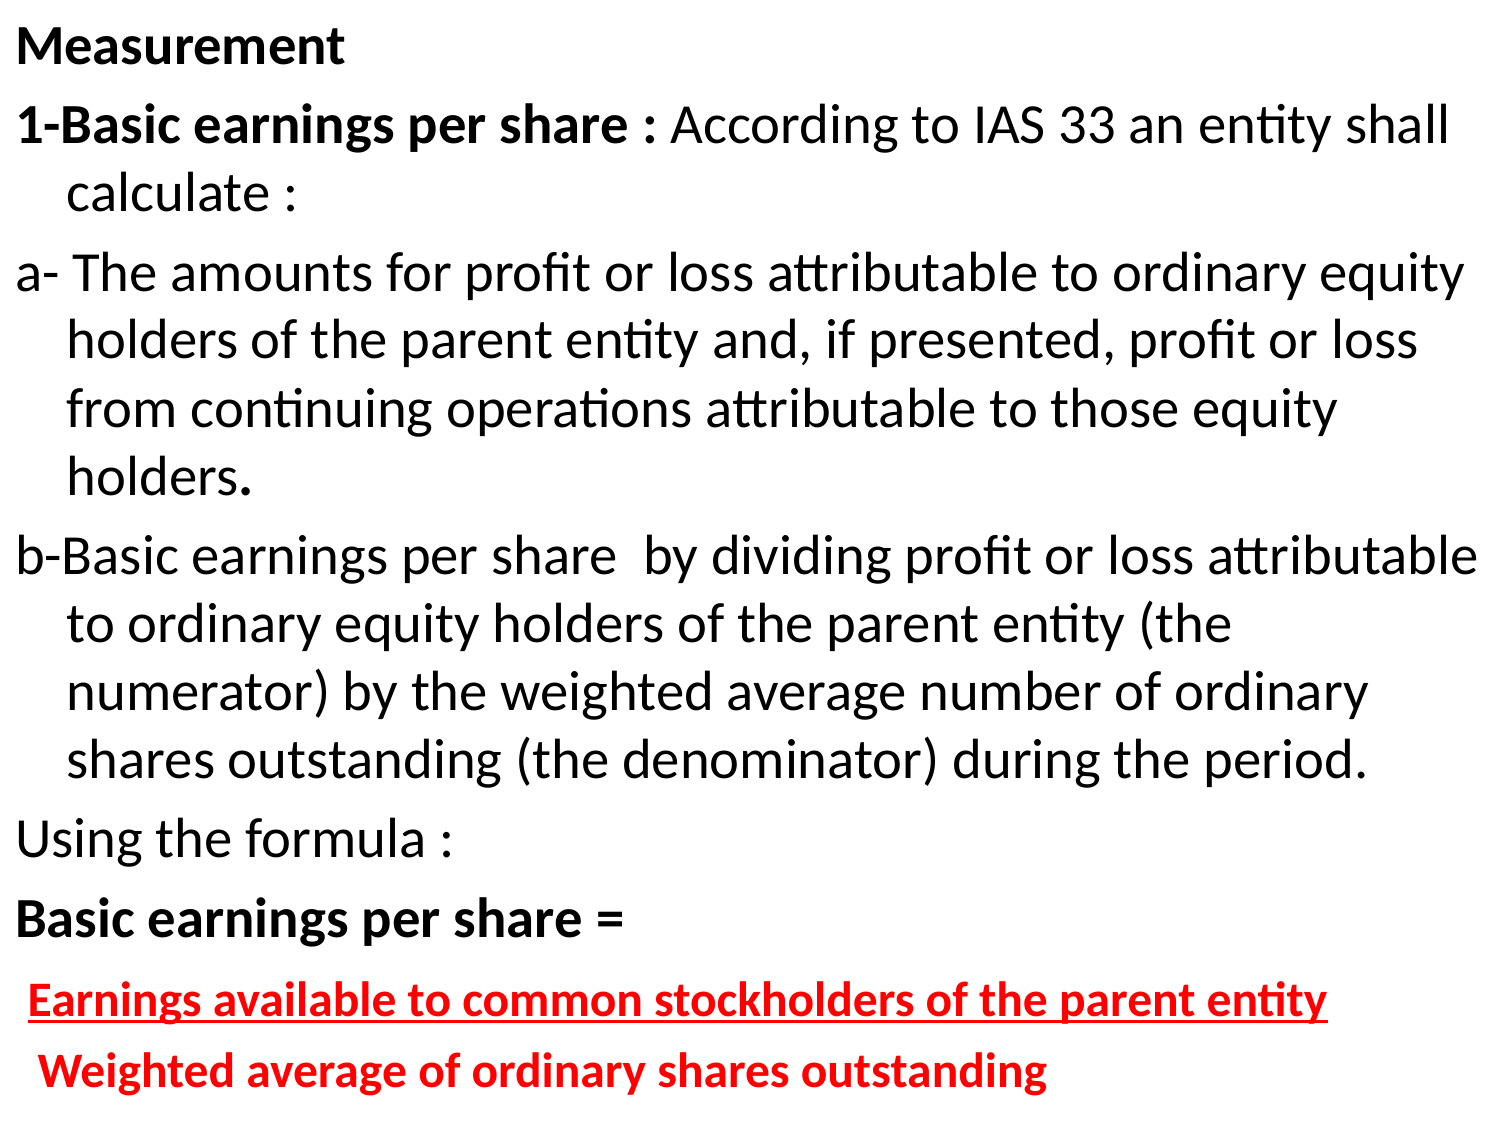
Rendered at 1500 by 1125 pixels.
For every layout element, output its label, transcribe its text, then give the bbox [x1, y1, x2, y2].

list Measurement 1-Basic earnings per share : According to IAS 33 an entity shall calculate : a- The amounts for profit or loss attributable to ordinary equity holders of the parent entity and, if presented, profit or loss from continuing operations attributable to those equity holders. b-Basic earnings per share by dividing profit or loss attributable to ordinary equity holders of the parent entity (the numerator) by the weighted average number of ordinary shares outstanding (the denominator) during the period. Using the formula : Basic earnings per share = Earnings available to common stockholders of the parent entity Weighted average of ordinary shares outstanding [0, 0, 1500, 1125]
